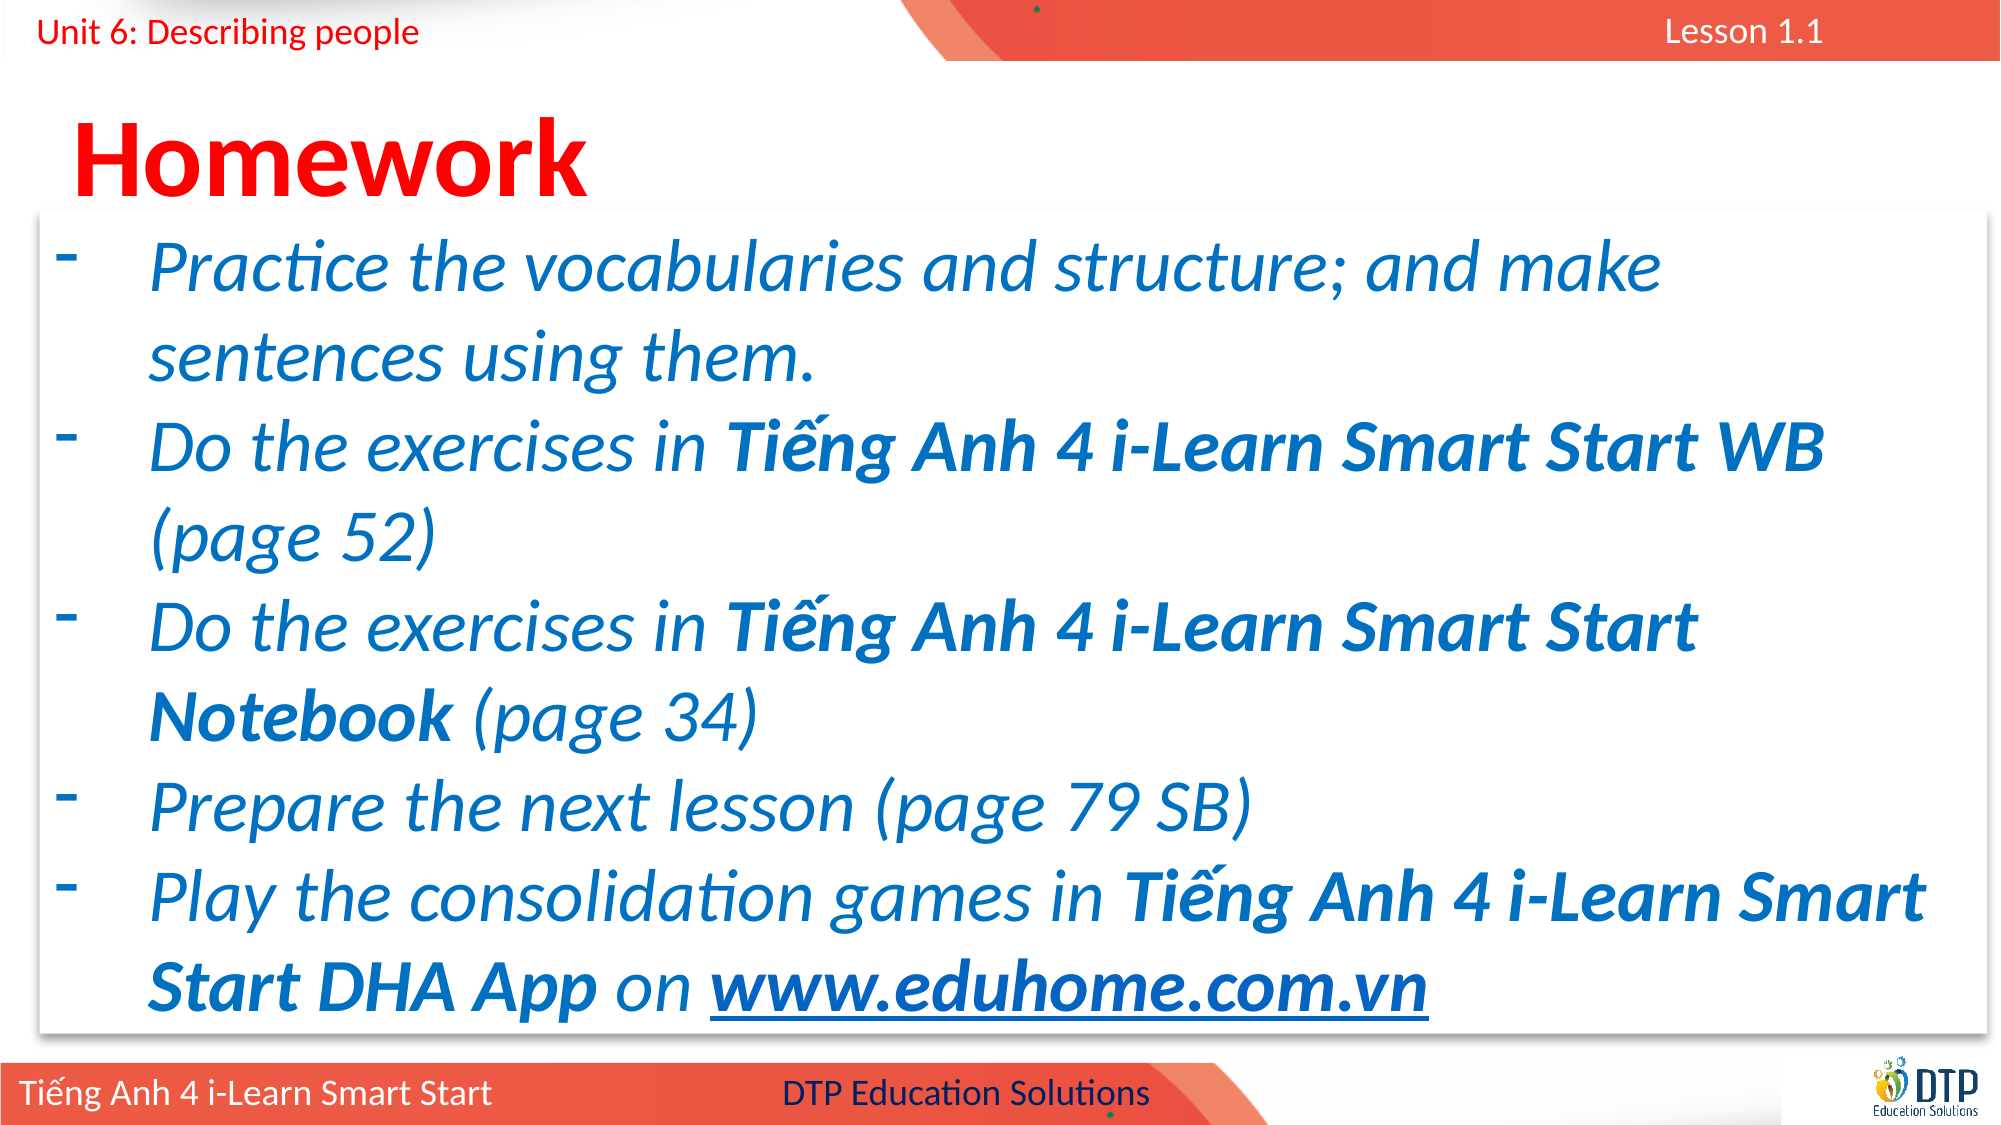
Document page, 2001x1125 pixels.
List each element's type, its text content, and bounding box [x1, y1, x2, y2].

picture [4, 0, 2000, 61]
text_box Homework [57, 76, 604, 208]
picture [2, 1063, 1782, 1125]
text_box Practice the vocabularies and structure; and make sentences using them. Do the exercises in Tiếng Anh 4 i-Learn Smart Start WB (page 52) Do the exercises in Tiếng Anh 4 i-Learn Smart Start Notebook (page 34) Prepare the next lesson (page 79 SB) Play the consolidation games in Tiếng Anh 4 i-Learn Smart Start DHA App on www.eduhome.com.vn [39, 208, 1988, 1034]
picture [1869, 1034, 1982, 1125]
